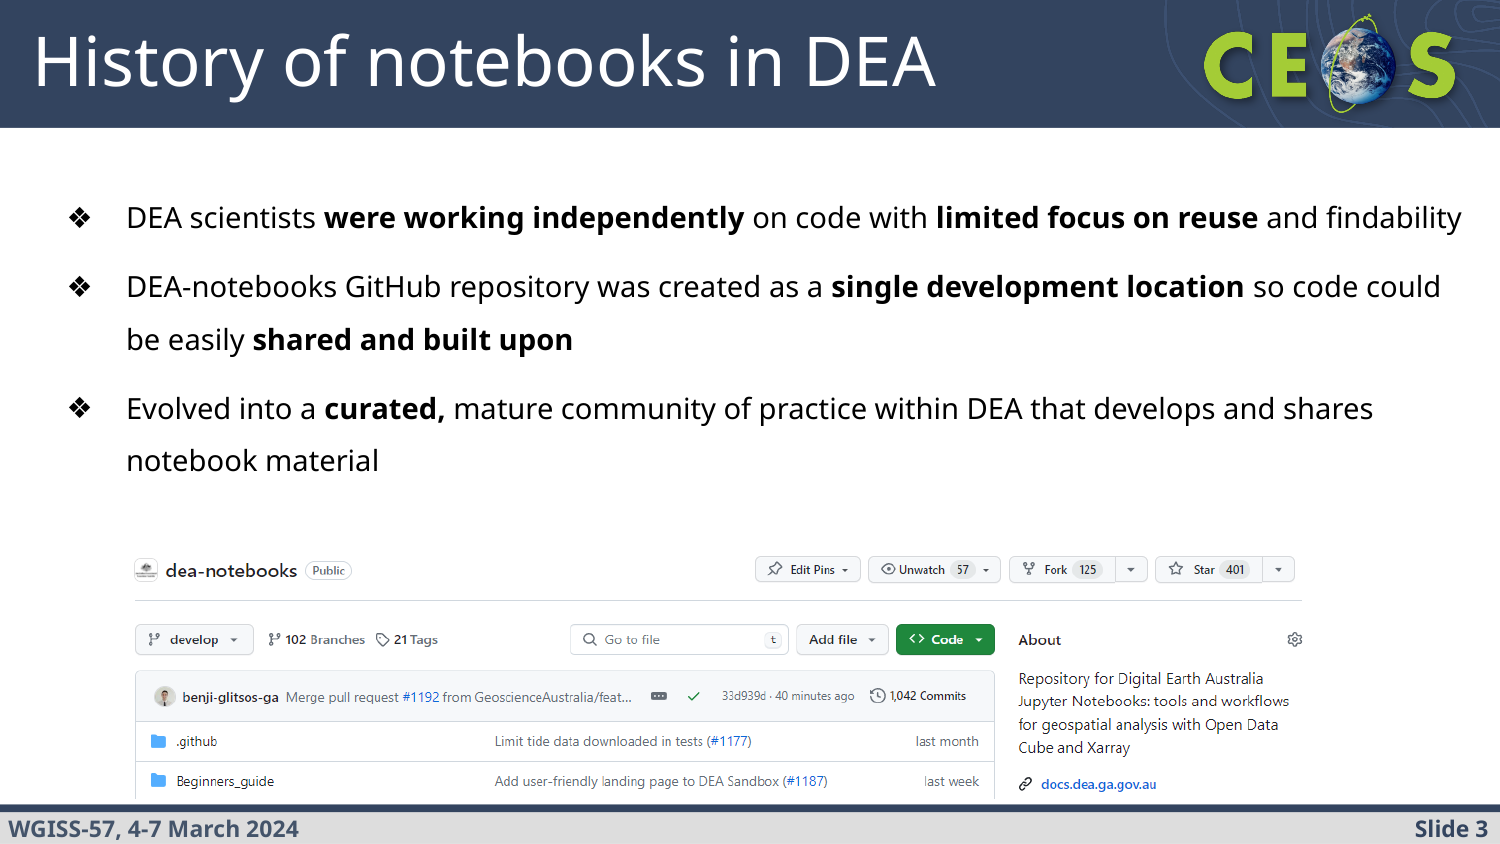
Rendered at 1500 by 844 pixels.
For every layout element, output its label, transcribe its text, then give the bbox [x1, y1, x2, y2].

picture [118, 543, 1313, 800]
title History of notebooks in DEA [21, 21, 1177, 118]
list DEA scientists were working independently on code with limited focus on reuse and findability DEA-notebooks GitHub repository was created as a single development location so code could be easily shared and built upon Evolved into a curated, mature community of practice within DEA that develops and shares notebook material [39, 176, 1482, 750]
picture [1204, 13, 1455, 113]
